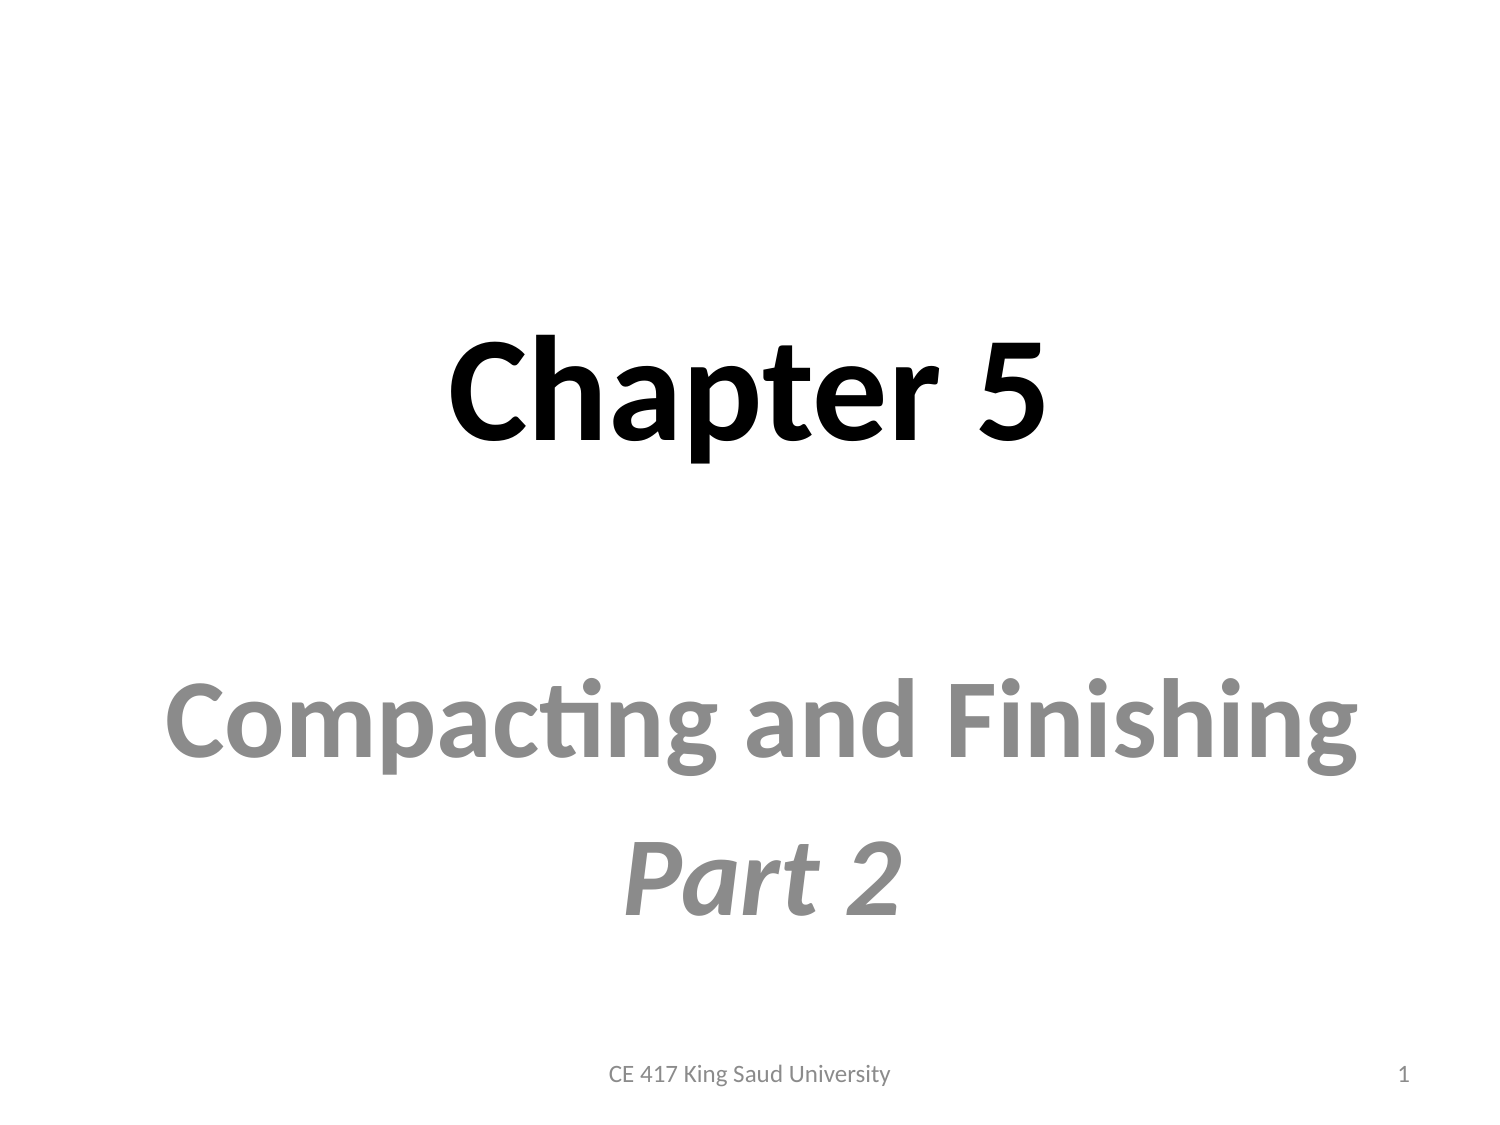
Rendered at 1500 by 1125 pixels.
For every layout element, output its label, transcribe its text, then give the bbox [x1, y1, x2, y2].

subtitle Compacting and Finishing Part 2 [137, 637, 1388, 925]
footer CE 417 King Saud University [512, 1042, 988, 1103]
title Chapter 5 [112, 349, 1388, 591]
slide_number 1 [1074, 1042, 1425, 1103]
